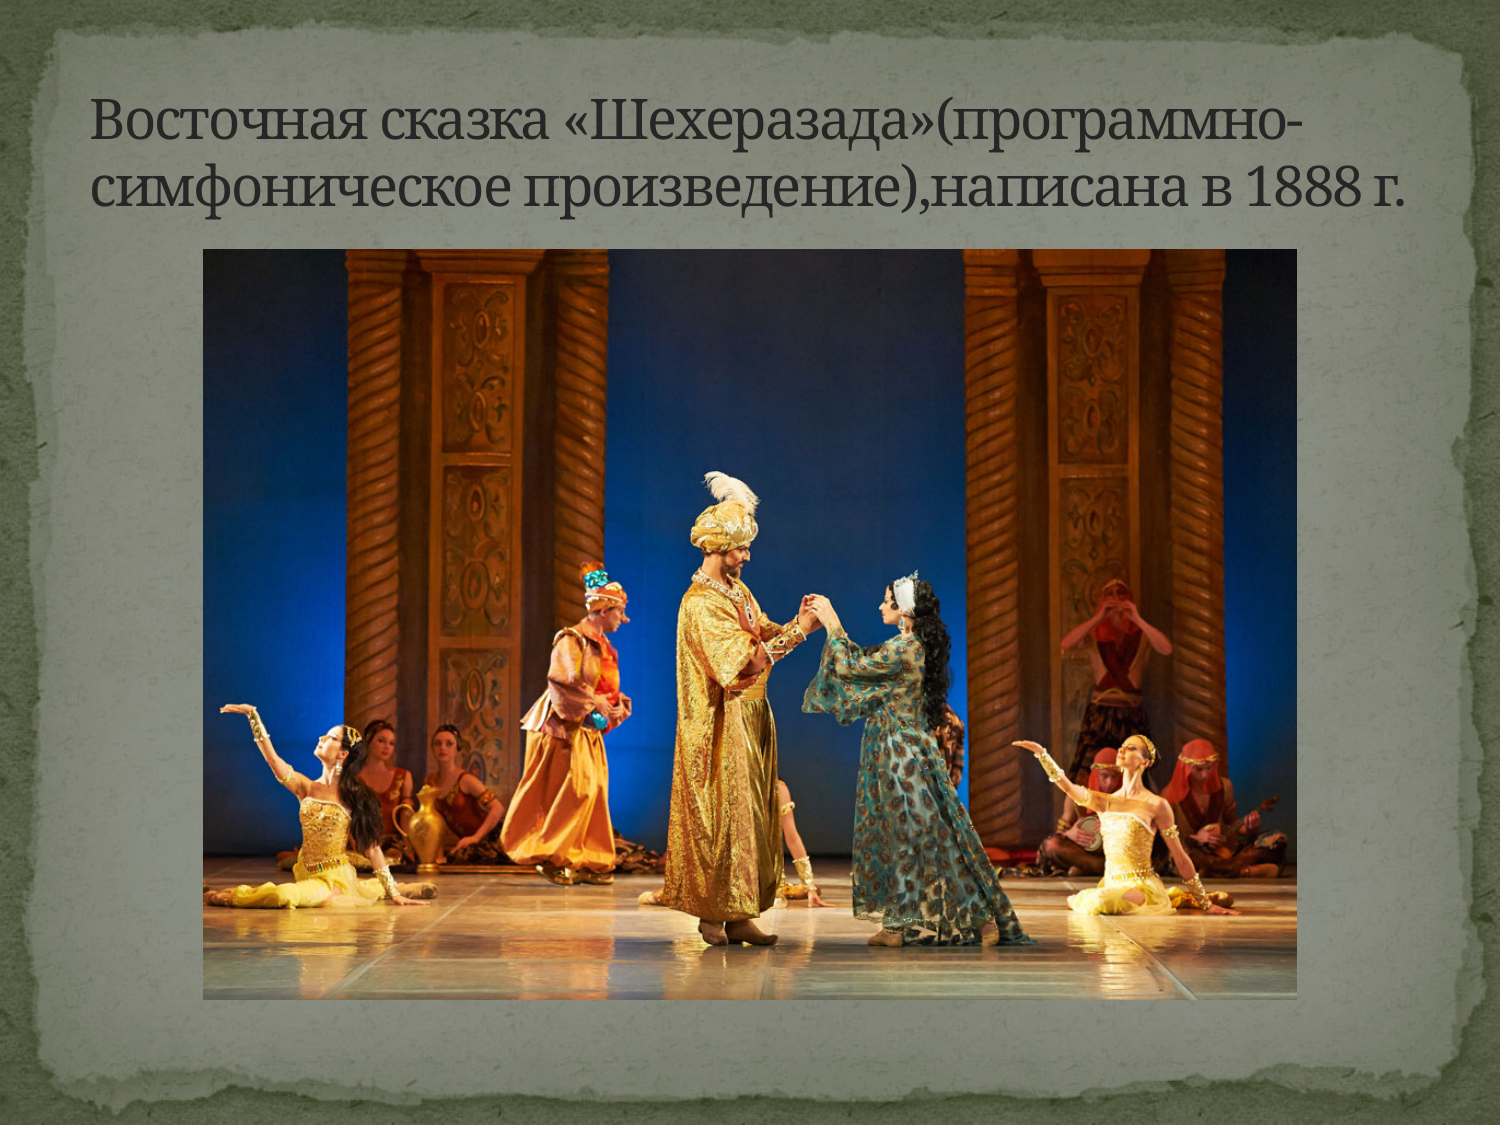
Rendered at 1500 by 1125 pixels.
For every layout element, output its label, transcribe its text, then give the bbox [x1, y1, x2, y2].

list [205, 251, 1296, 999]
title Восточная сказка «Шехеразада»(программно-симфоническое произведение),написана в 1888 г. [74, 24, 1425, 225]
